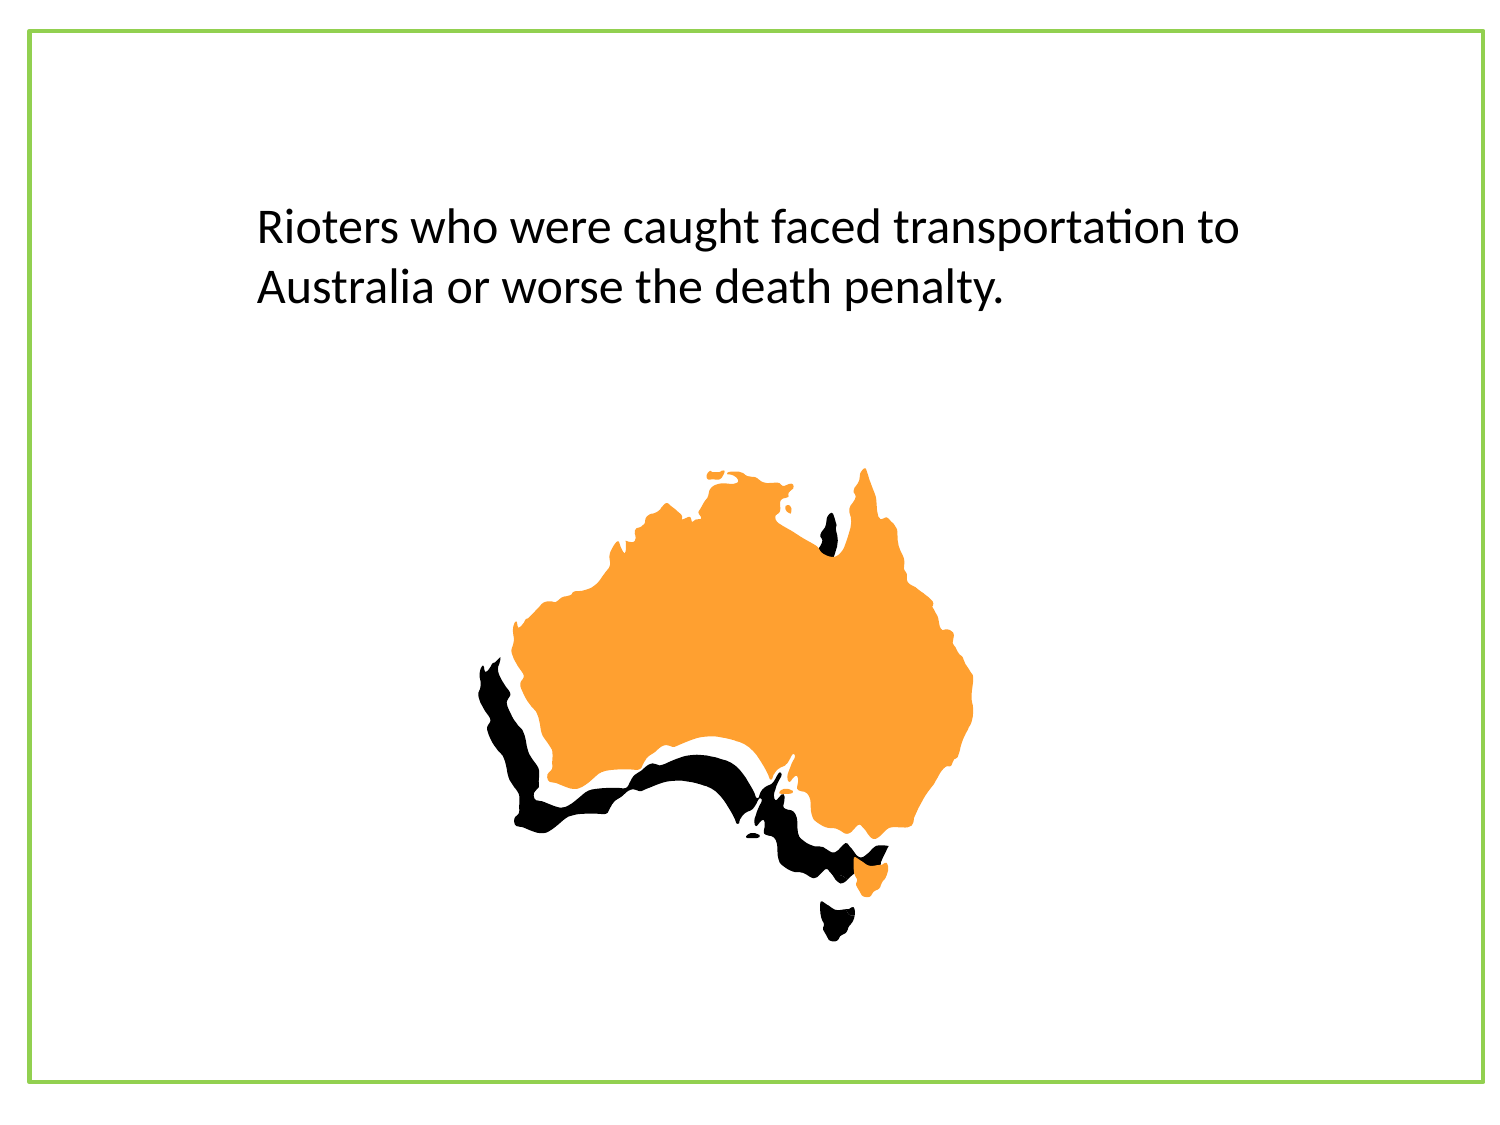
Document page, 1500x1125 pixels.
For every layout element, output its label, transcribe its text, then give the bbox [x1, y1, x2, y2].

picture [477, 467, 974, 942]
text_box [27, 29, 1485, 1084]
text_box Rioters who were caught faced transportation to Australia or worse the death penalty. [242, 186, 1353, 322]
